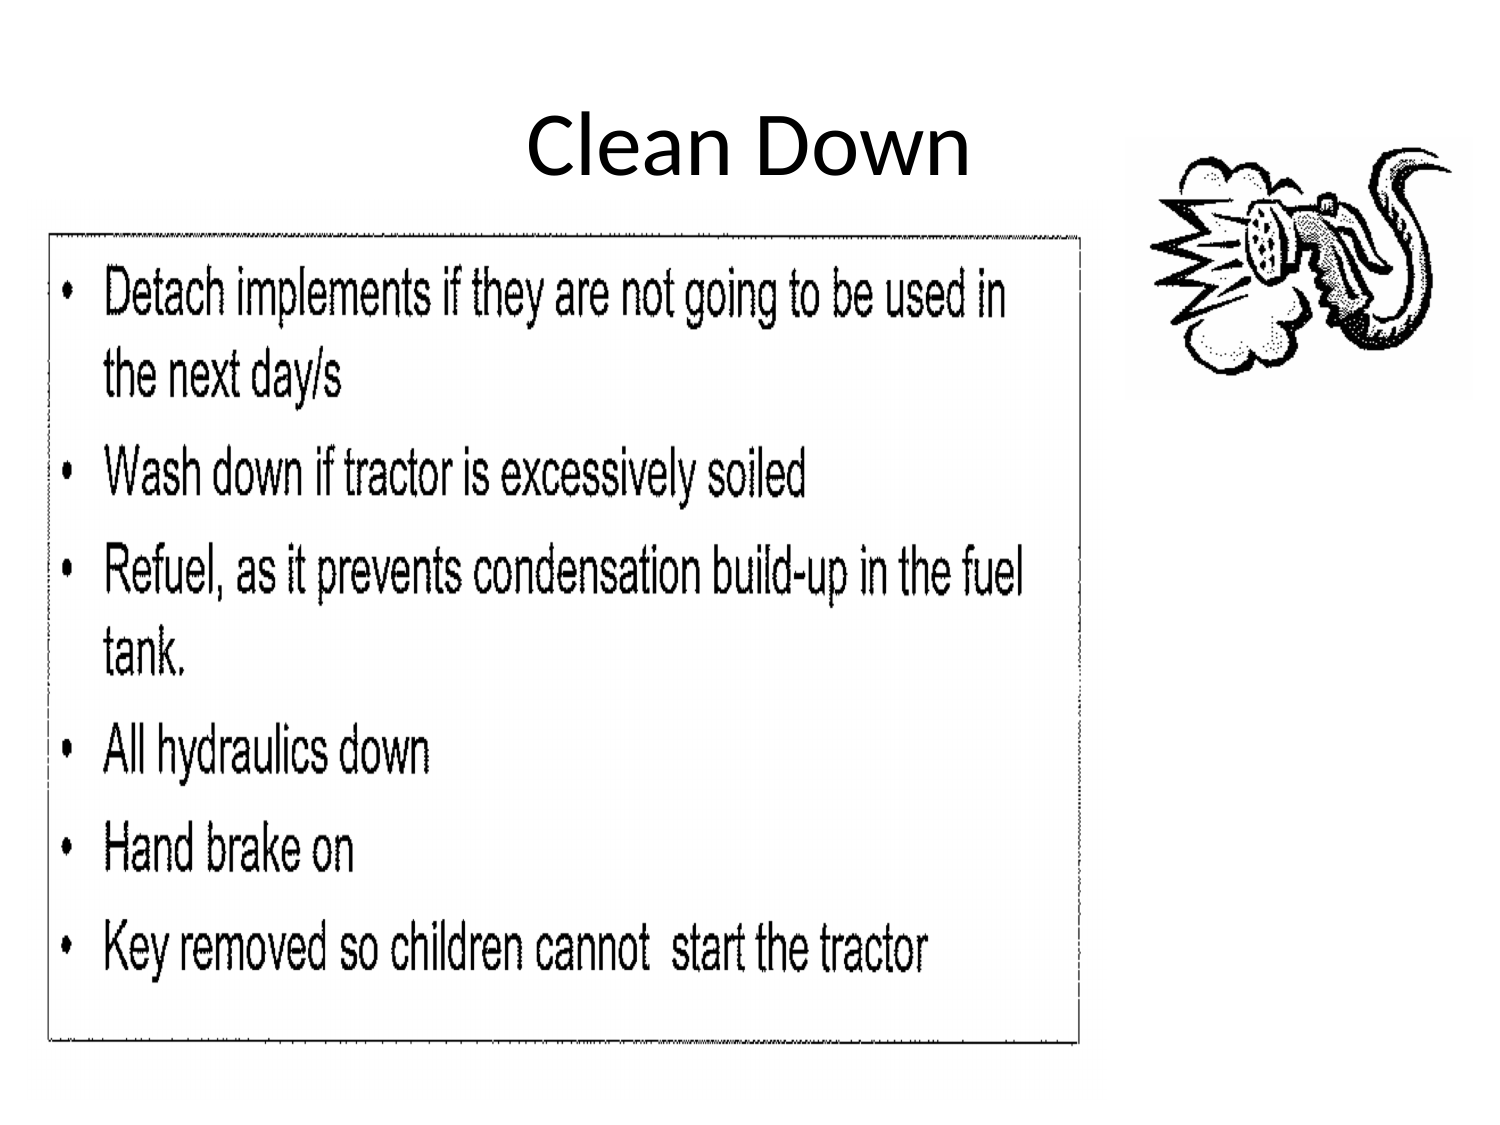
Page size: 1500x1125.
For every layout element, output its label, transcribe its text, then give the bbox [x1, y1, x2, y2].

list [27, 199, 1107, 1101]
picture [1124, 137, 1473, 401]
title Clean Down [75, 45, 1425, 233]
